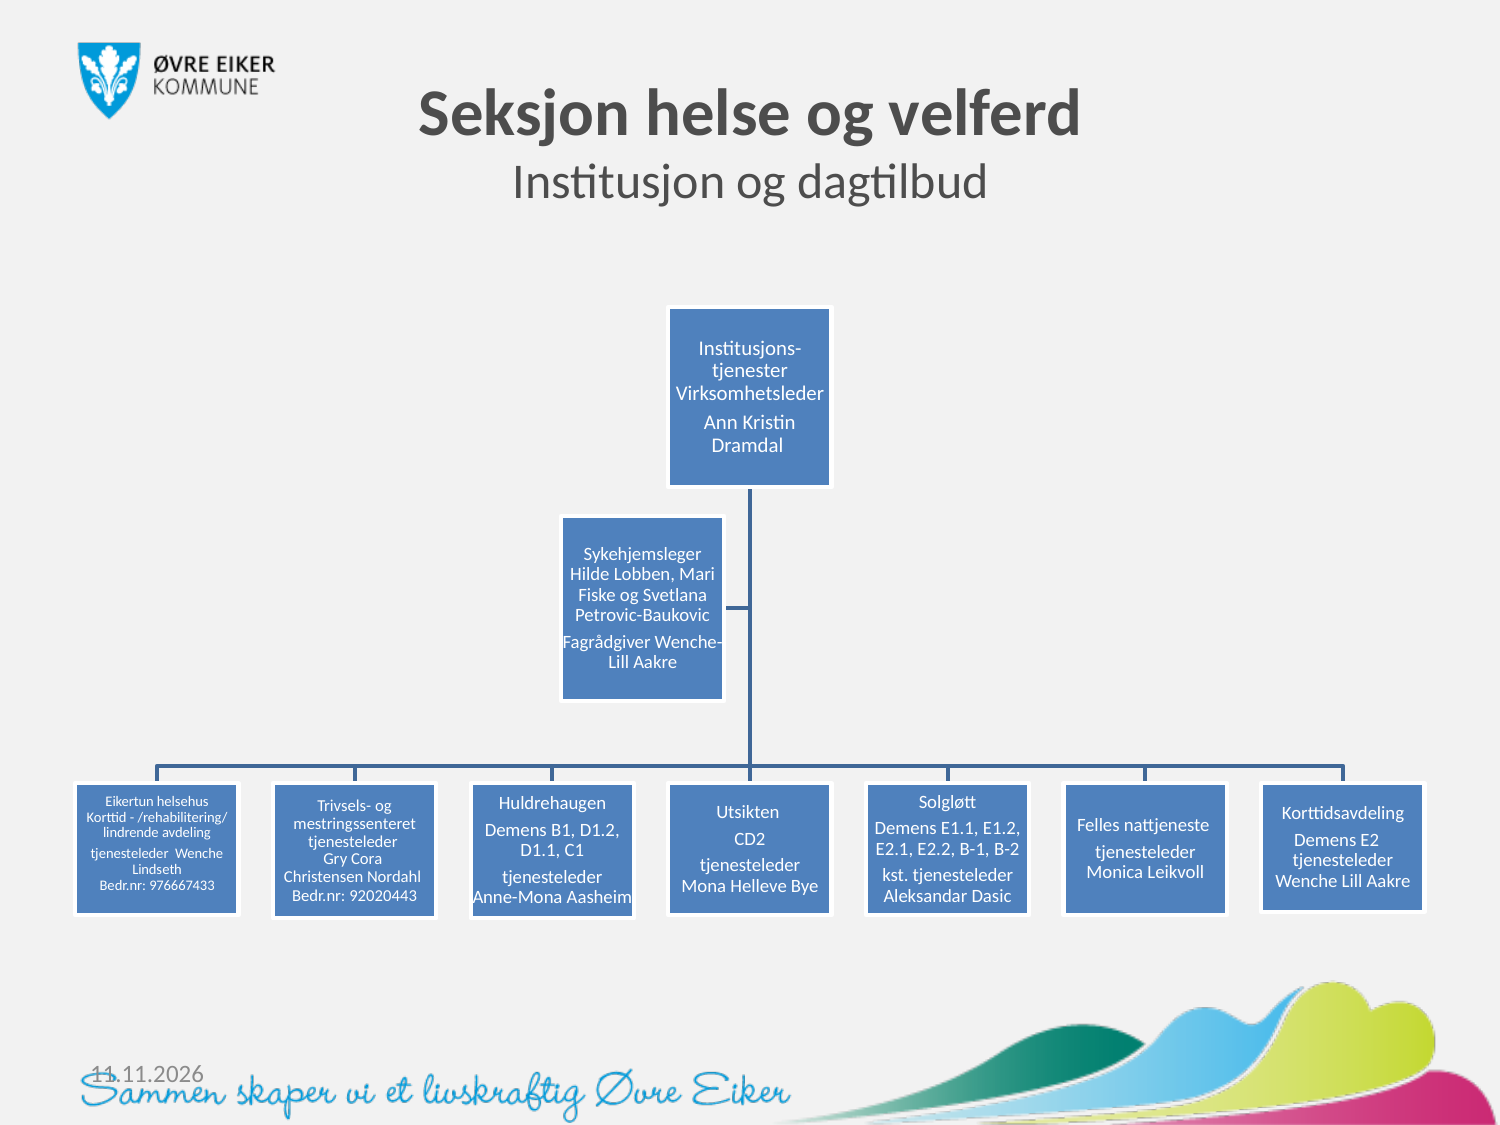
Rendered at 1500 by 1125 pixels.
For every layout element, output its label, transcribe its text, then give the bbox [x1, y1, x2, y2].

picture [0, 775, 1500, 1125]
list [74, 262, 1426, 1006]
picture [53, 19, 571, 145]
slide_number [75, 1042, 425, 1103]
title Seksjon helse og velferd Institusjon og dagtilbud [76, 45, 1425, 233]
